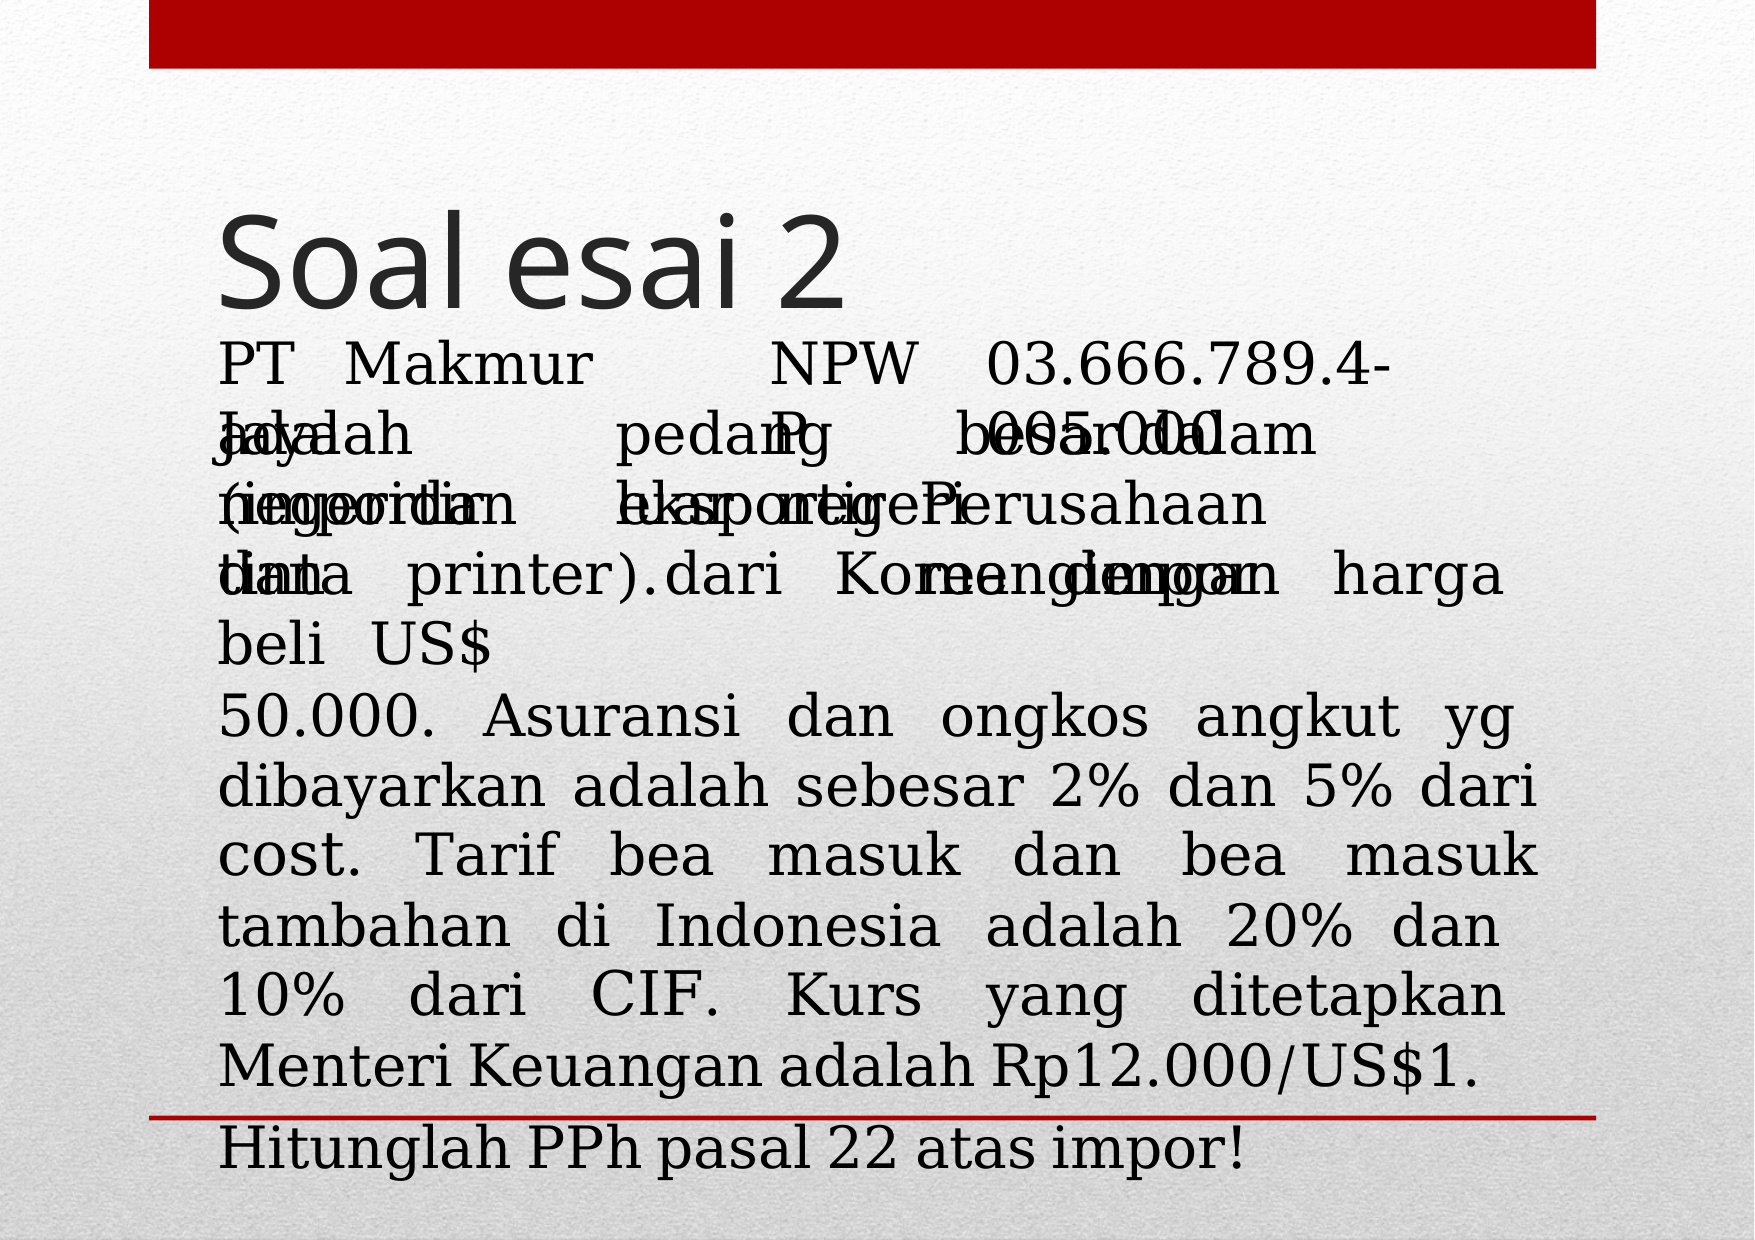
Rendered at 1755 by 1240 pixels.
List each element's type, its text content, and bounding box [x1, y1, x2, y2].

text_box 03.666.789.4-005.000 [983, 325, 1540, 466]
text_box tinta printer dari Korea dengan harga beli US$ 50.000. Asuransi dan ongkos angkut yg dibayarkan adalah sebesar 2% dan 5% dari cost. Tarif bea masuk dan bea masuk tambahan di Indonesia adalah 20% dan 10% dari CIF. Kurs yang ditetapkan Menteri Keuangan adalah Rp12.000/US$1. Hitunglah PPh pasal 22 atas impor! [215, 535, 1540, 1180]
text_box Perusahaan mengimpor [917, 465, 1539, 535]
title Soal esai 2 [213, 126, 1515, 334]
text_box PT Makmur Jaya [215, 325, 715, 395]
text_box adalah pedang besar dalam negeri dan luar negeri [215, 395, 1539, 535]
text_box eksportir). [615, 465, 887, 535]
text_box NPWP [767, 325, 931, 395]
text_box (importir dan [215, 465, 585, 535]
